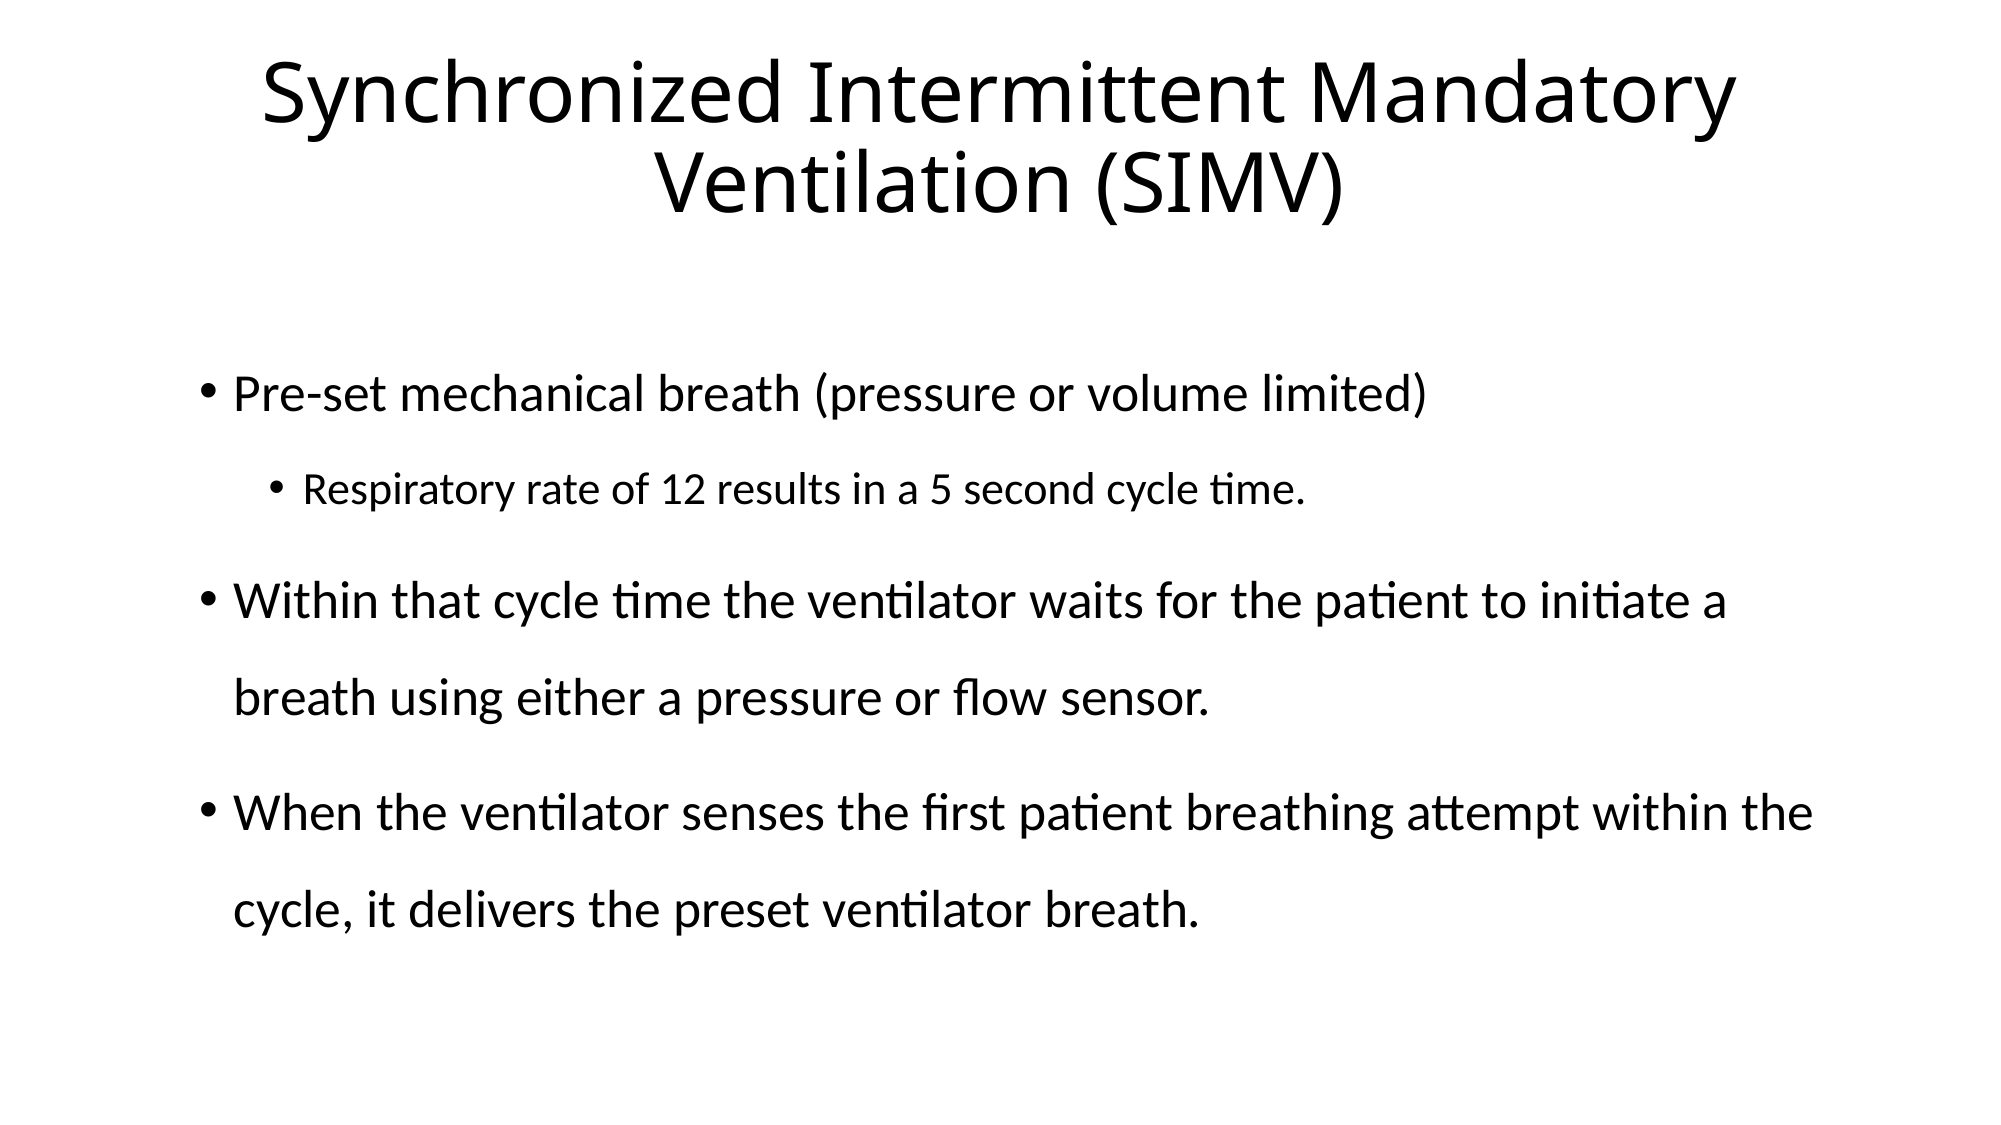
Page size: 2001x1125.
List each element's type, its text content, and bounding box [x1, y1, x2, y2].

list Pre-set mechanical breath (pressure or volume limited) Respiratory rate of 12 results in a 5 second cycle time. Within that cycle time the ventilator waits for the patient to initiate a breath using either a pressure or flow sensor. When the ventilator senses the first patient breathing attempt within the cycle, it delivers the preset ventilator breath. [184, 318, 1863, 952]
title Synchronized Intermittent Mandatory Ventilation (SIMV) [137, 82, 1863, 300]
